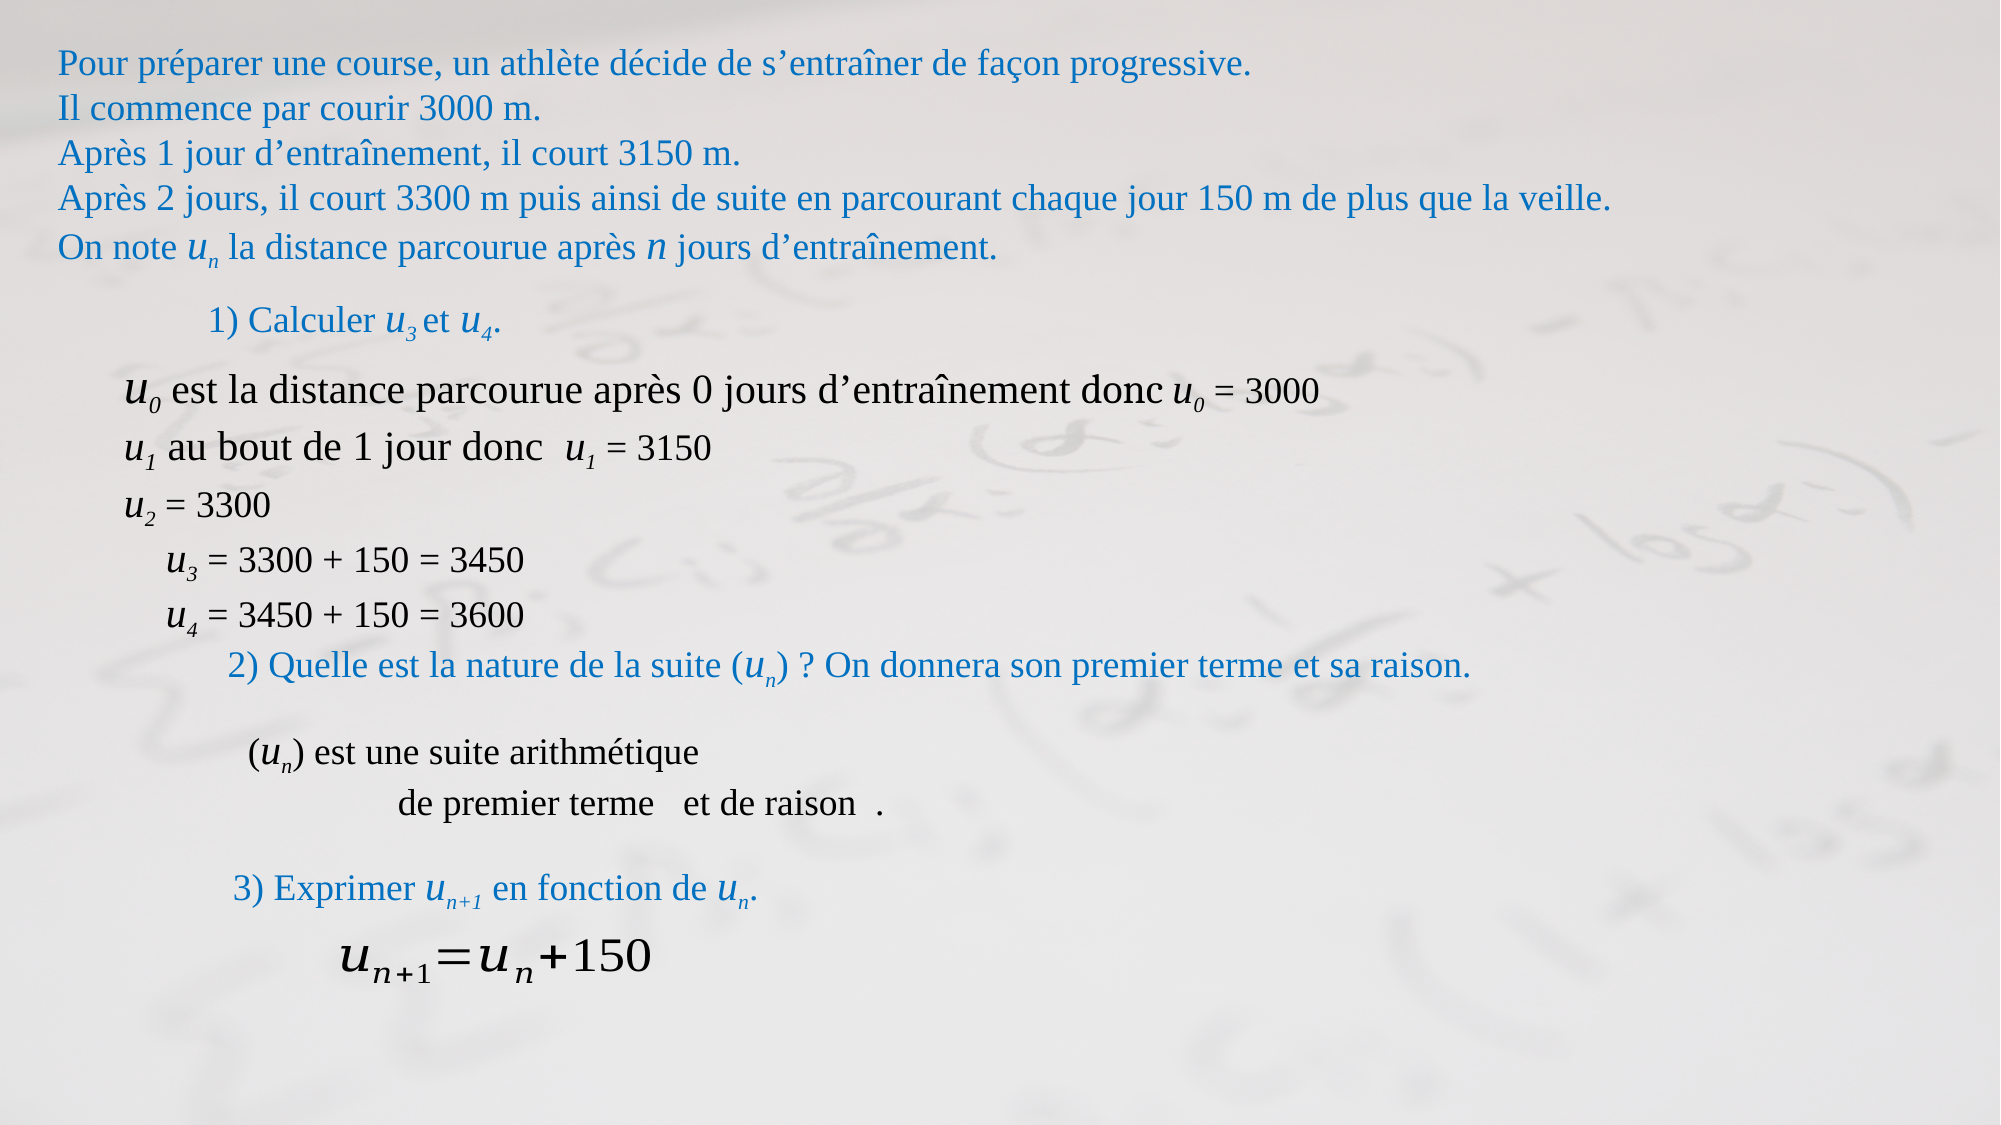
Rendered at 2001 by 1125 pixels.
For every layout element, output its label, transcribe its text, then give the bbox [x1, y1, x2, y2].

text_box 2) Quelle est la nature de la suite (un) ? On donnera son premier terme et sa raison. [212, 628, 1532, 699]
text_box Pour préparer une course, un athlète décide de s’entraîner de façon progressive. Il commence par courir 3000 m. Après 1 jour d’entraînement, il court 3150 m. Après 2 jours, il court 3300 m puis ainsi de suite en parcourant chaque jour 150 m de plus que la veille. On note un la distance parcourue après n jours d’entraînement. 1) Calculer u3 et u4. [42, 30, 1952, 354]
text_box 3) Exprimer un+1 en fonction de un. [218, 851, 774, 922]
text_box u0 est la distance parcourue après 0 jours d’entraînement donc u0 = 3000 u1 au bout de 1 jour donc u1 = 3150 u2 = 3300 u3 = 3300 + 150 = 3450 u4 = 3450 + 150 = 3600 [109, 345, 1441, 649]
